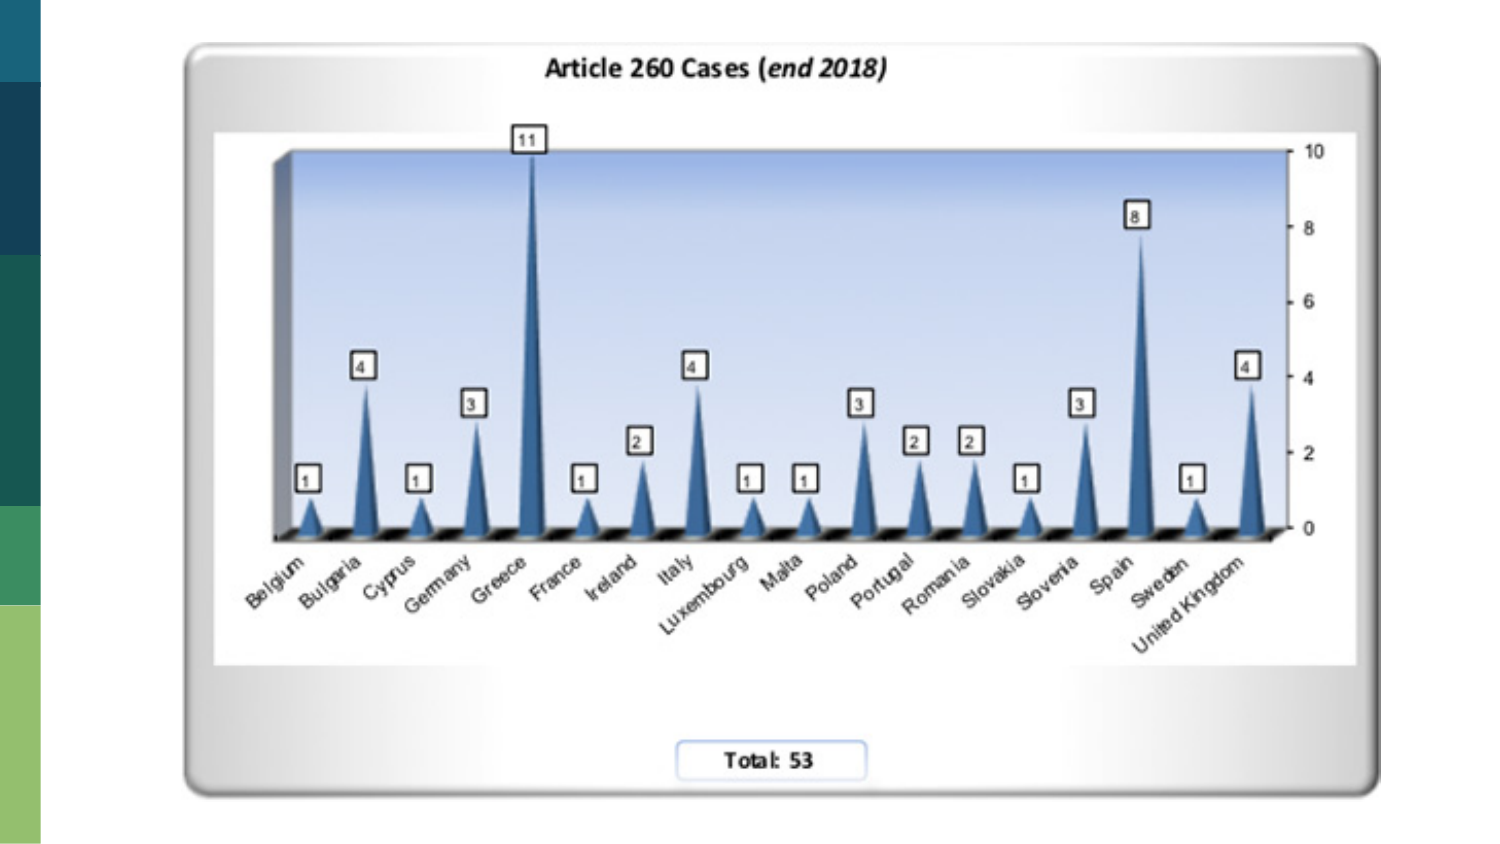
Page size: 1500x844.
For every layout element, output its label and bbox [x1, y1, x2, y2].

picture [181, 42, 1381, 802]
